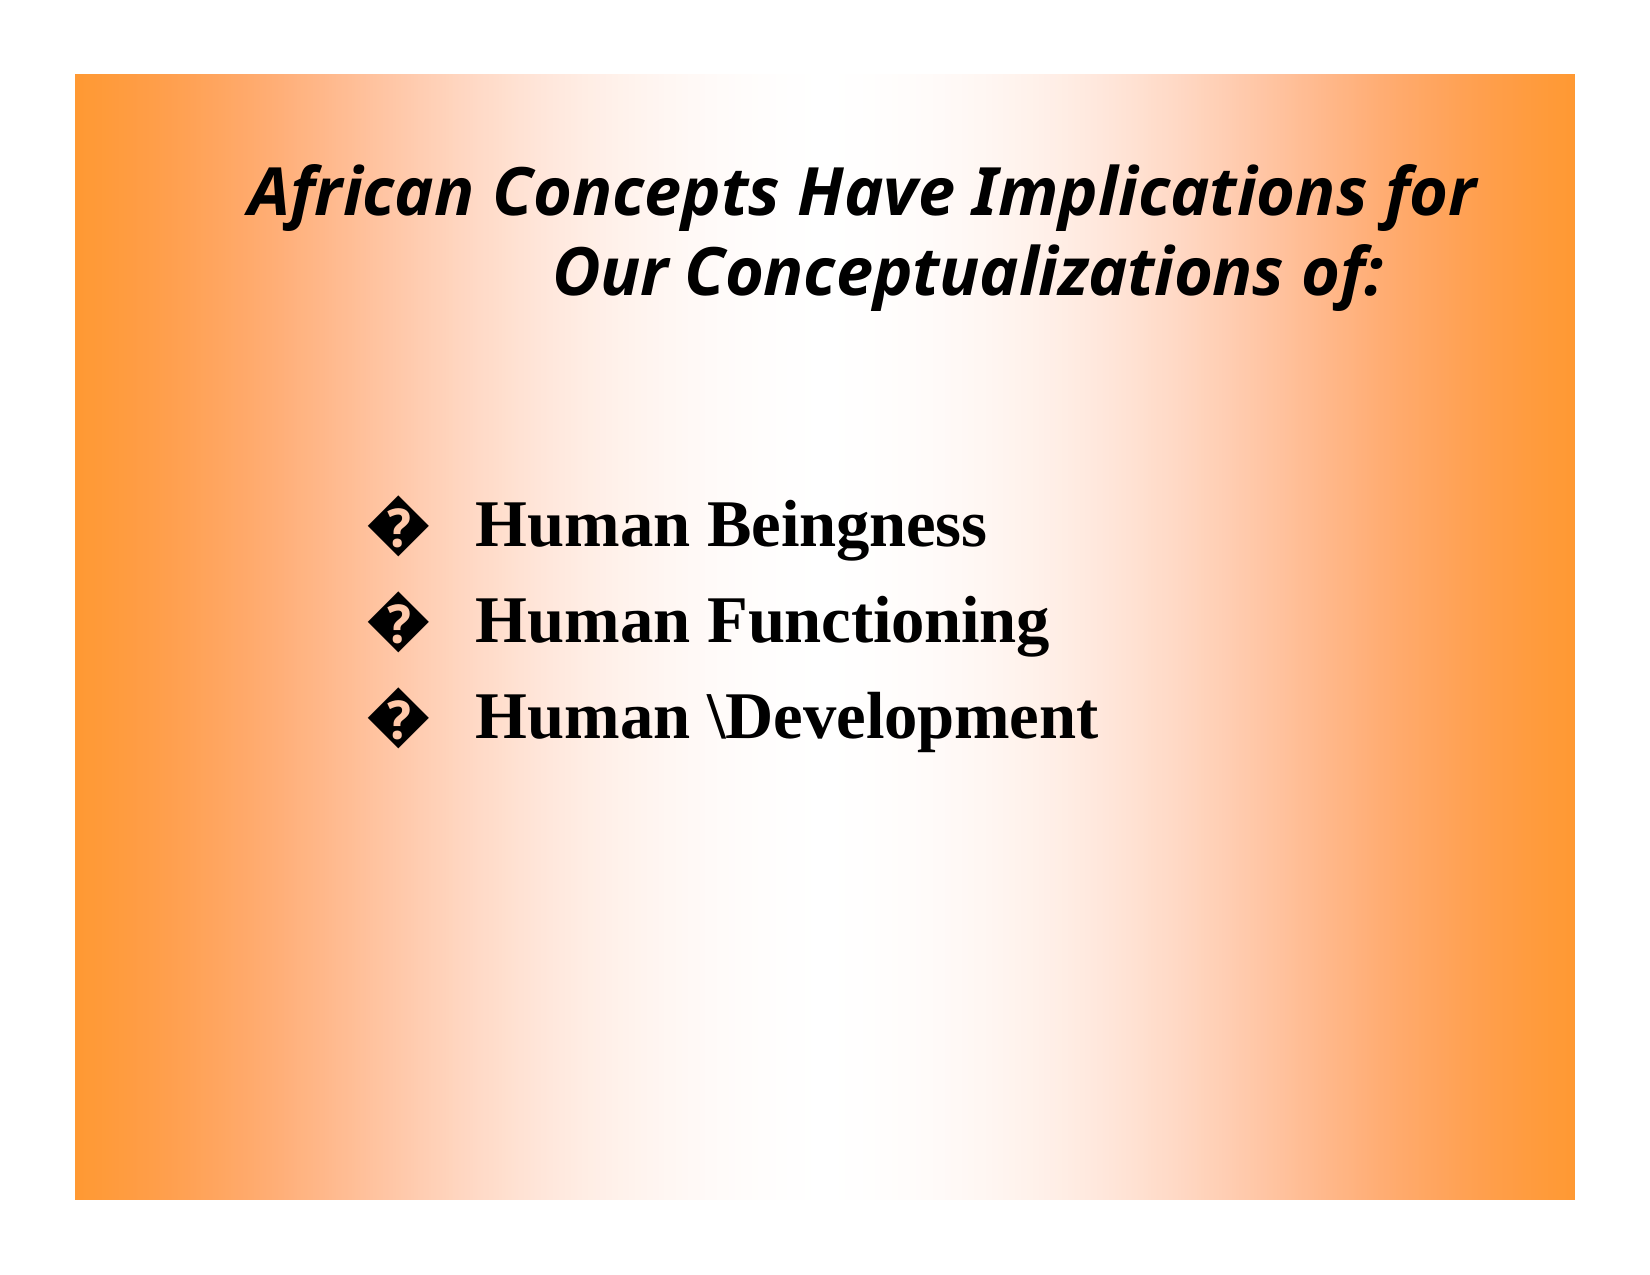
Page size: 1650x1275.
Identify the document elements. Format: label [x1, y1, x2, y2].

picture [74, 74, 1576, 1201]
